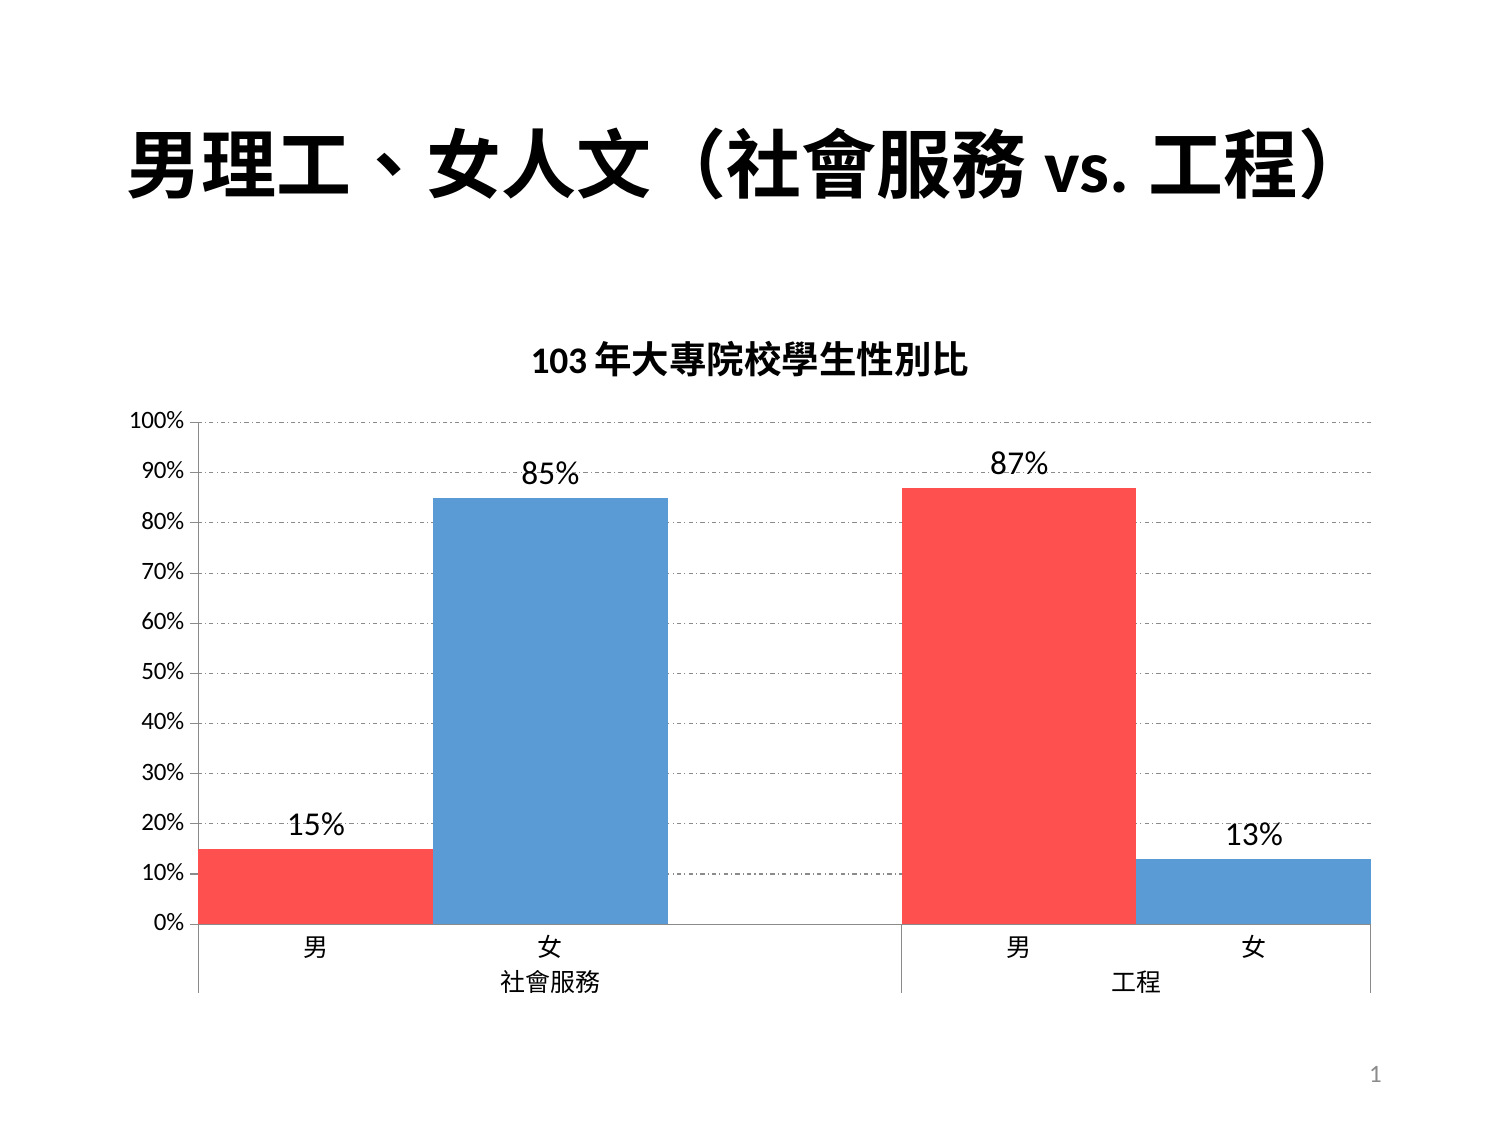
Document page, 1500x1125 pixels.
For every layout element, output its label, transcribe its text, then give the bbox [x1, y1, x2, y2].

slide_number 1 [1059, 1042, 1397, 1103]
chart [103, 299, 1397, 1014]
title 男理工、女人文（社會服務vs.工程） [103, 59, 1397, 278]
